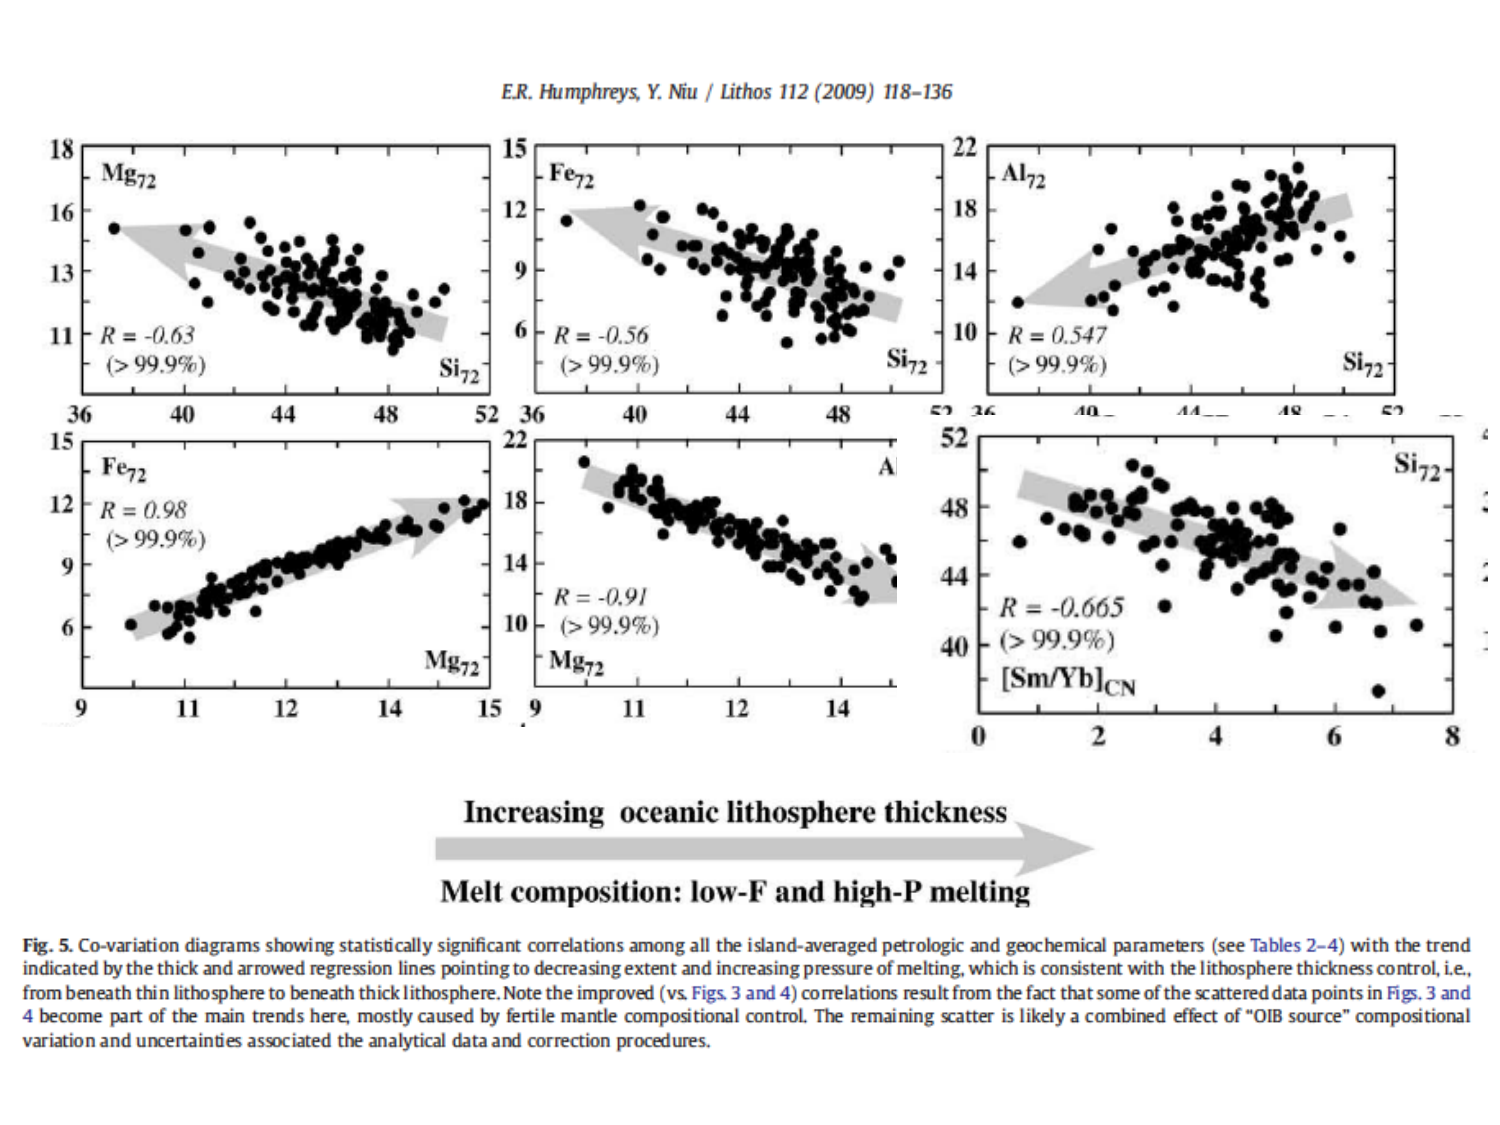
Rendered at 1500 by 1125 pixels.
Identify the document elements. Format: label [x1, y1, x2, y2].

picture [0, 783, 1500, 1068]
picture [12, 63, 1488, 753]
